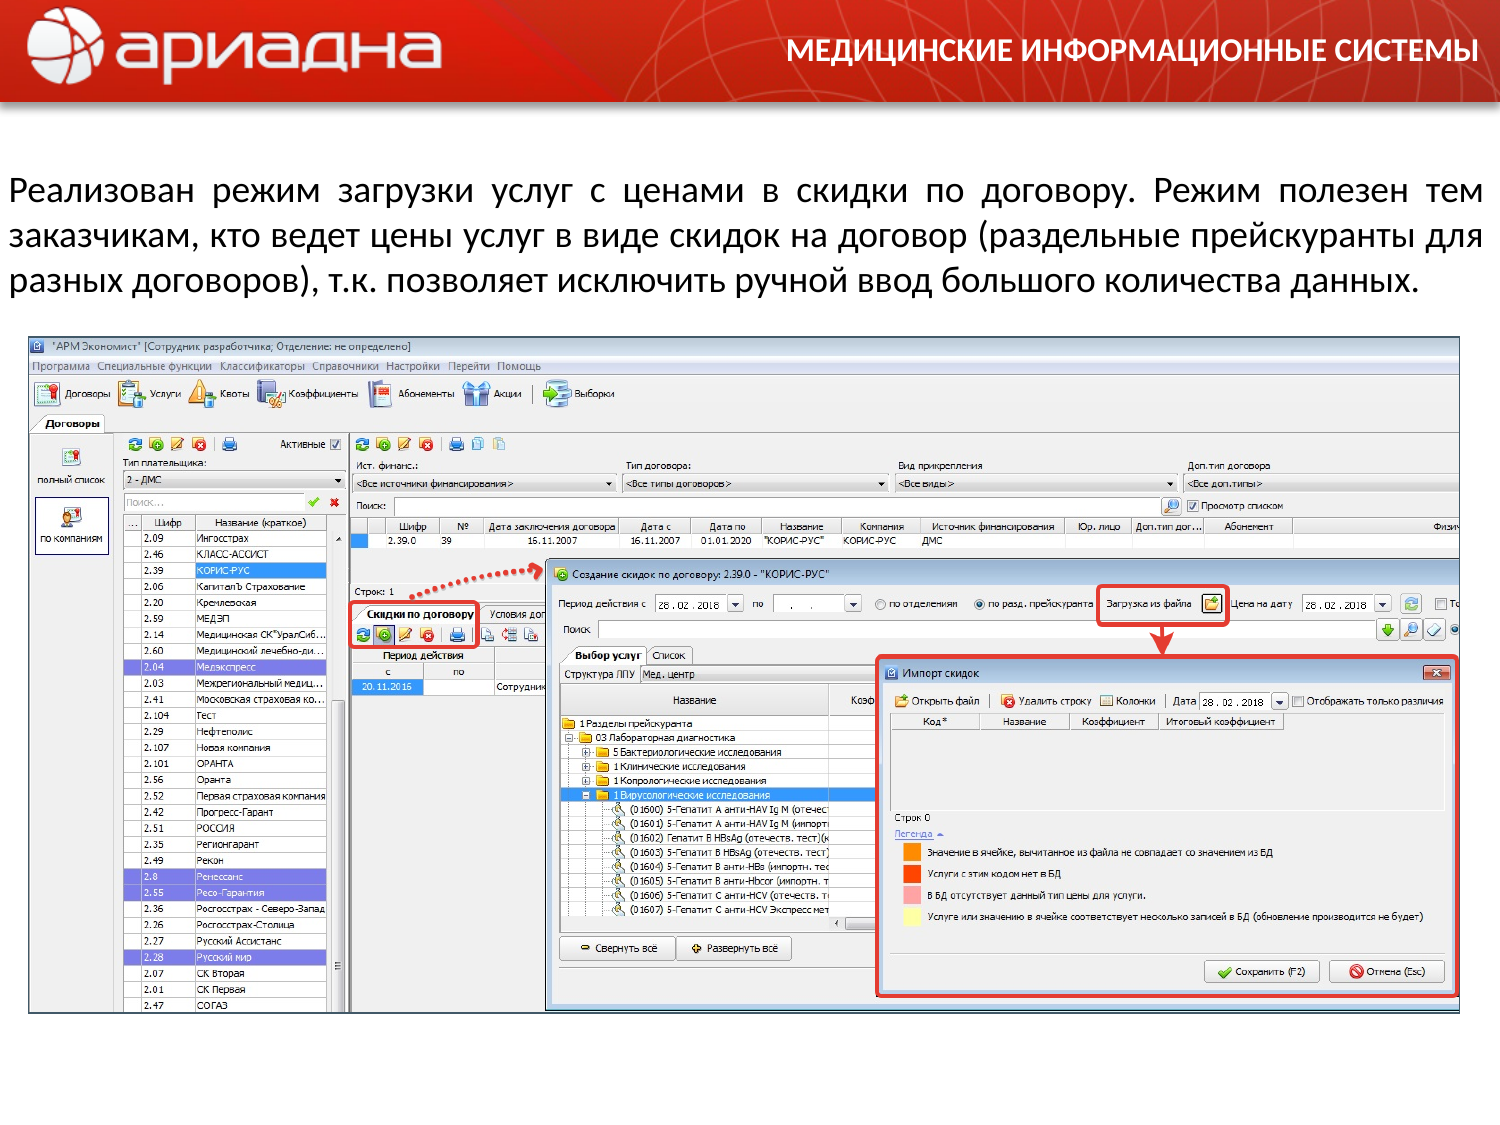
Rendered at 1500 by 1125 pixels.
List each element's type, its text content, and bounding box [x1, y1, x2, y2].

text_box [0, 0, 1500, 102]
picture [29, 337, 1459, 1013]
text_box Реализован режим загрузки услуг с ценами в скидки по договору. Режим полезен тем заказчикам, кто ведет цены услуг в виде скидок на договор (раздельные прейскуранты для разных договоров), т.к. позволяет исключить ручной ввод большого количества данных. [0, 157, 1500, 308]
